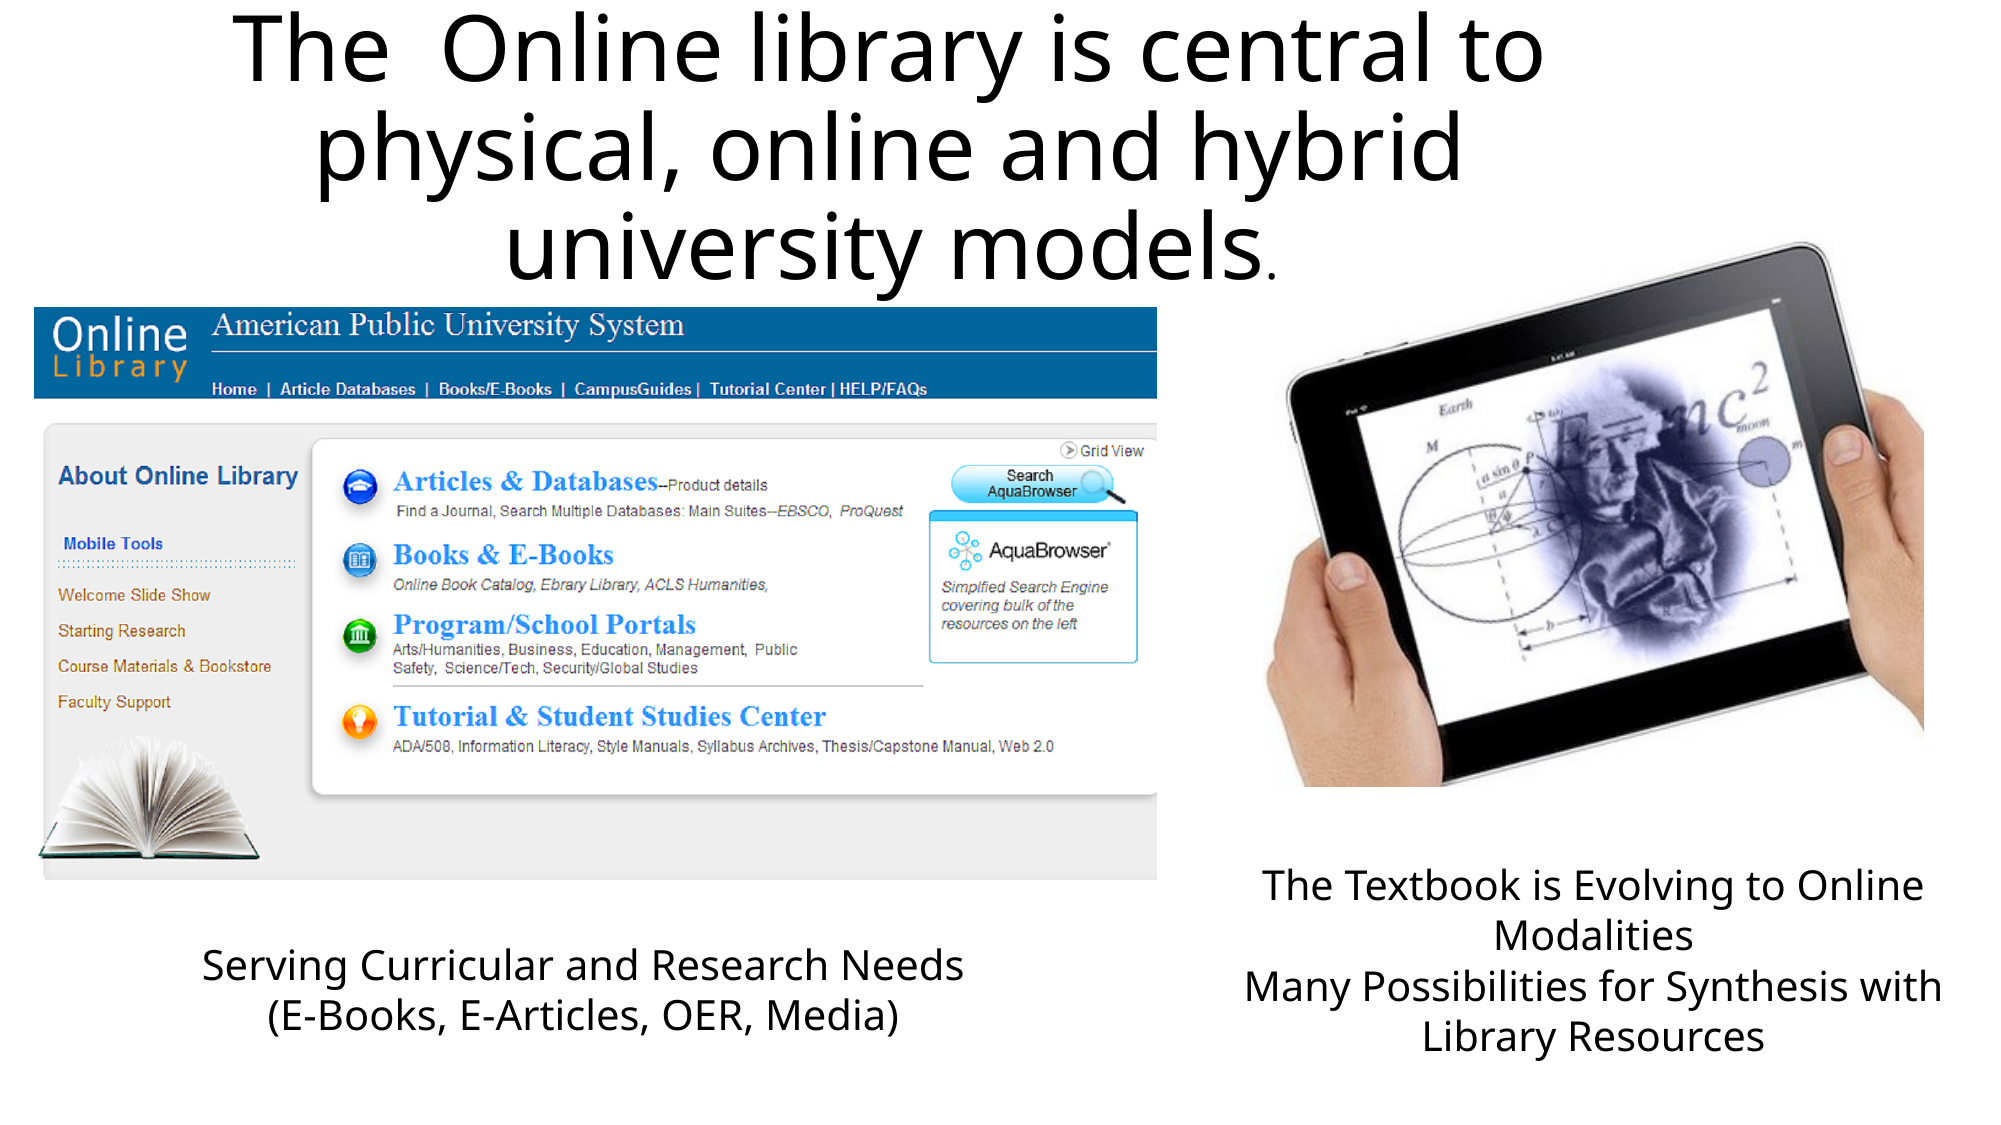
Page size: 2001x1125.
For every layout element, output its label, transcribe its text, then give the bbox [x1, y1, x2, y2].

picture [413, 311, 420, 317]
picture [426, 307, 435, 315]
picture [34, 307, 1157, 880]
picture [286, 307, 295, 317]
picture [546, 310, 555, 317]
picture [1262, 234, 1925, 787]
text_box Serving Curricular and Research Needs (E-Books, E-Articles, OER, Media) [0, 931, 1284, 1047]
title The Textbook is Evolving to Online Modalities Many Possibilities for Synthesis with Library Resources [1206, 852, 1981, 1070]
text_box The Online library is central to physical, online and hybrid university models. [86, 0, 1696, 307]
